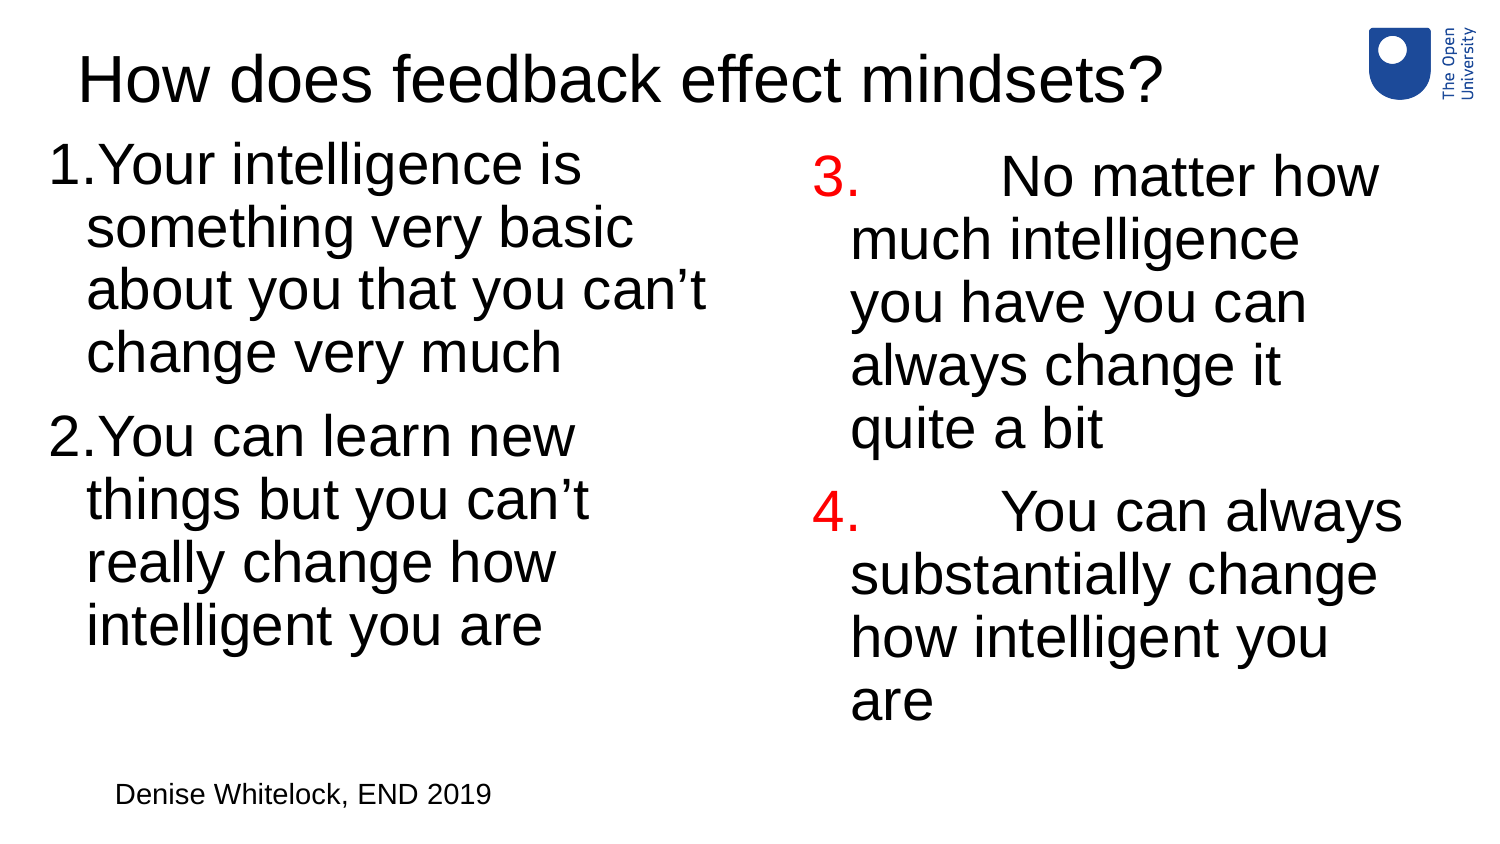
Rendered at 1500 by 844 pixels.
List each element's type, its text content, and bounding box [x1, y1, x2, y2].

footer Denise Whitelock, END 2019 [100, 768, 1365, 827]
picture [1369, 27, 1476, 100]
list 3. No matter how much intelligence you have you can always change it quite a bit 4. You can always substantially change how intelligent you are [798, 138, 1425, 589]
list Your intelligence is something very basic about you that you can’t change very much You can learn new things but you can’t really change how intelligent you are [34, 126, 731, 577]
title How does feedback effect mindsets? [62, 37, 1413, 150]
